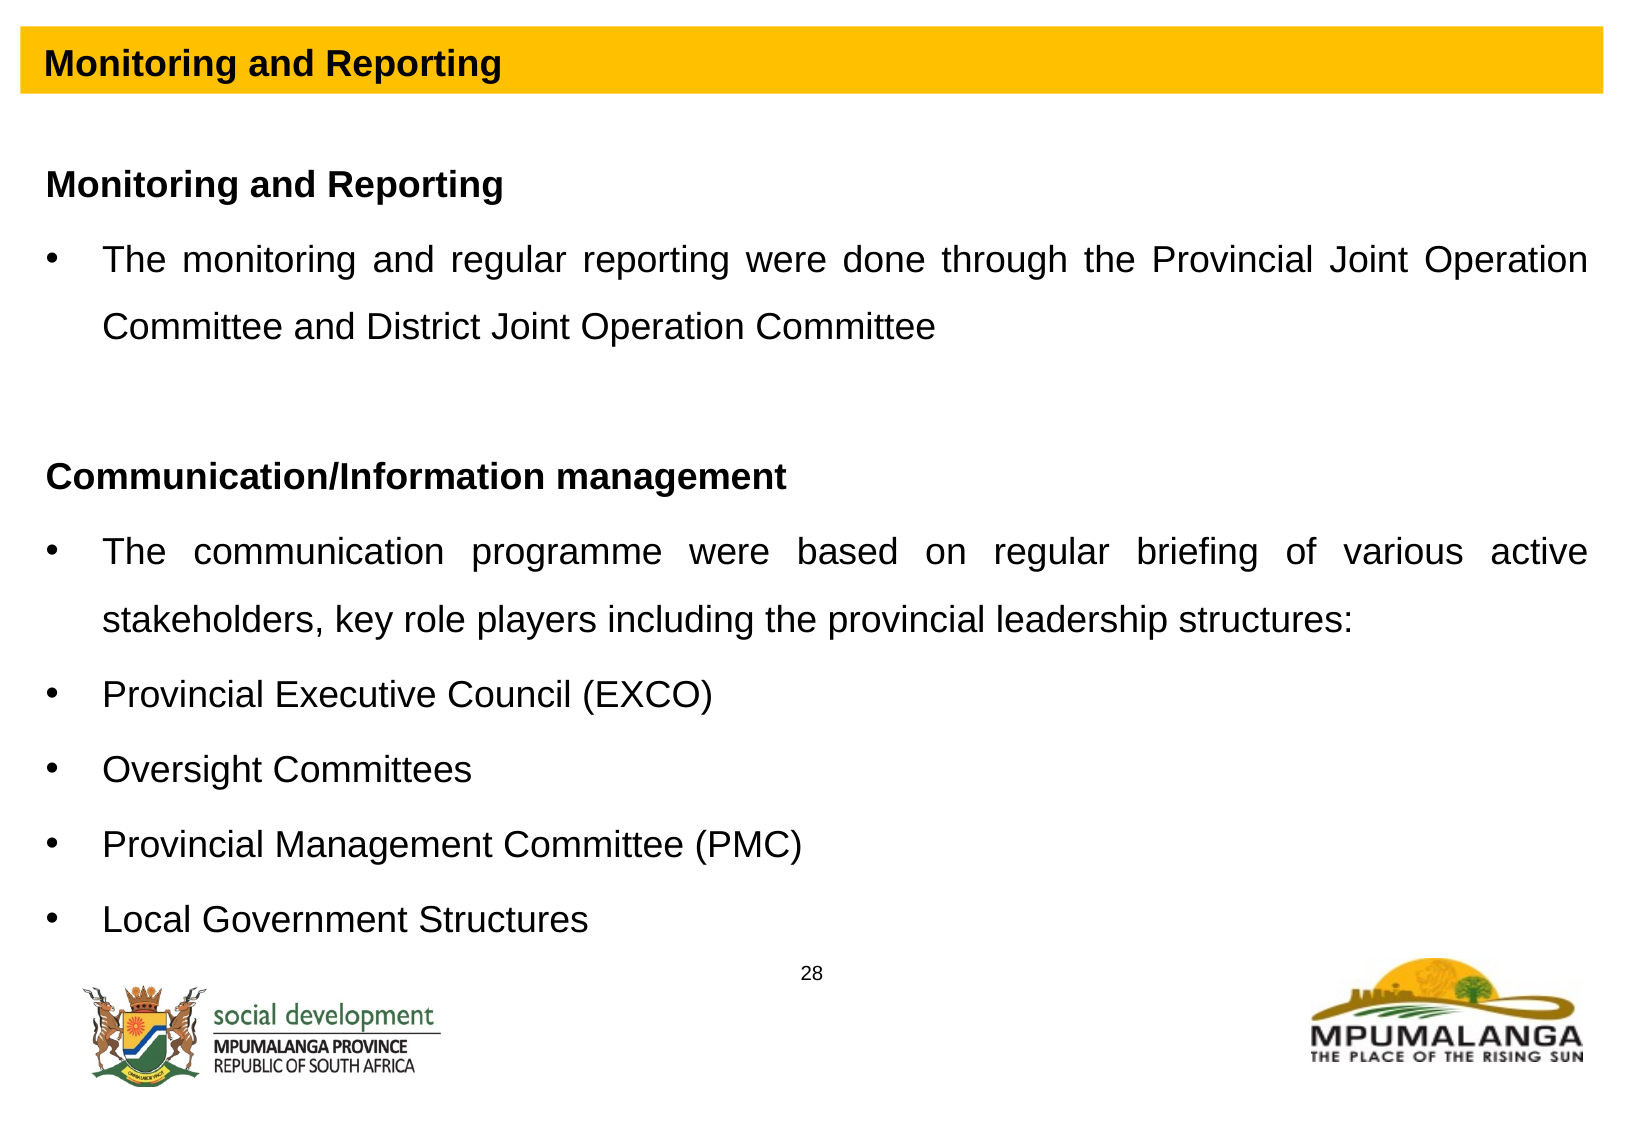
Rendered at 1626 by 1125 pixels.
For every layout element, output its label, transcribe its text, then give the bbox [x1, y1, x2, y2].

text_box Monitoring and Reporting [20, 26, 1604, 94]
list Monitoring and Reporting The monitoring and regular reporting were done through the Provincial Joint Operation Committee and District Joint Operation Committee Communication/Information management The communication programme were based on regular briefing of various active stakeholders, key role players including the provincial leadership structures: Provincial Executive Council (EXCO) Oversight Committees Provincial Management Committee (PMC) Local Government Structures [30, 129, 1604, 974]
picture [1311, 958, 1583, 1063]
picture [61, 972, 460, 1088]
slide_number 28 [622, 974, 1002, 997]
